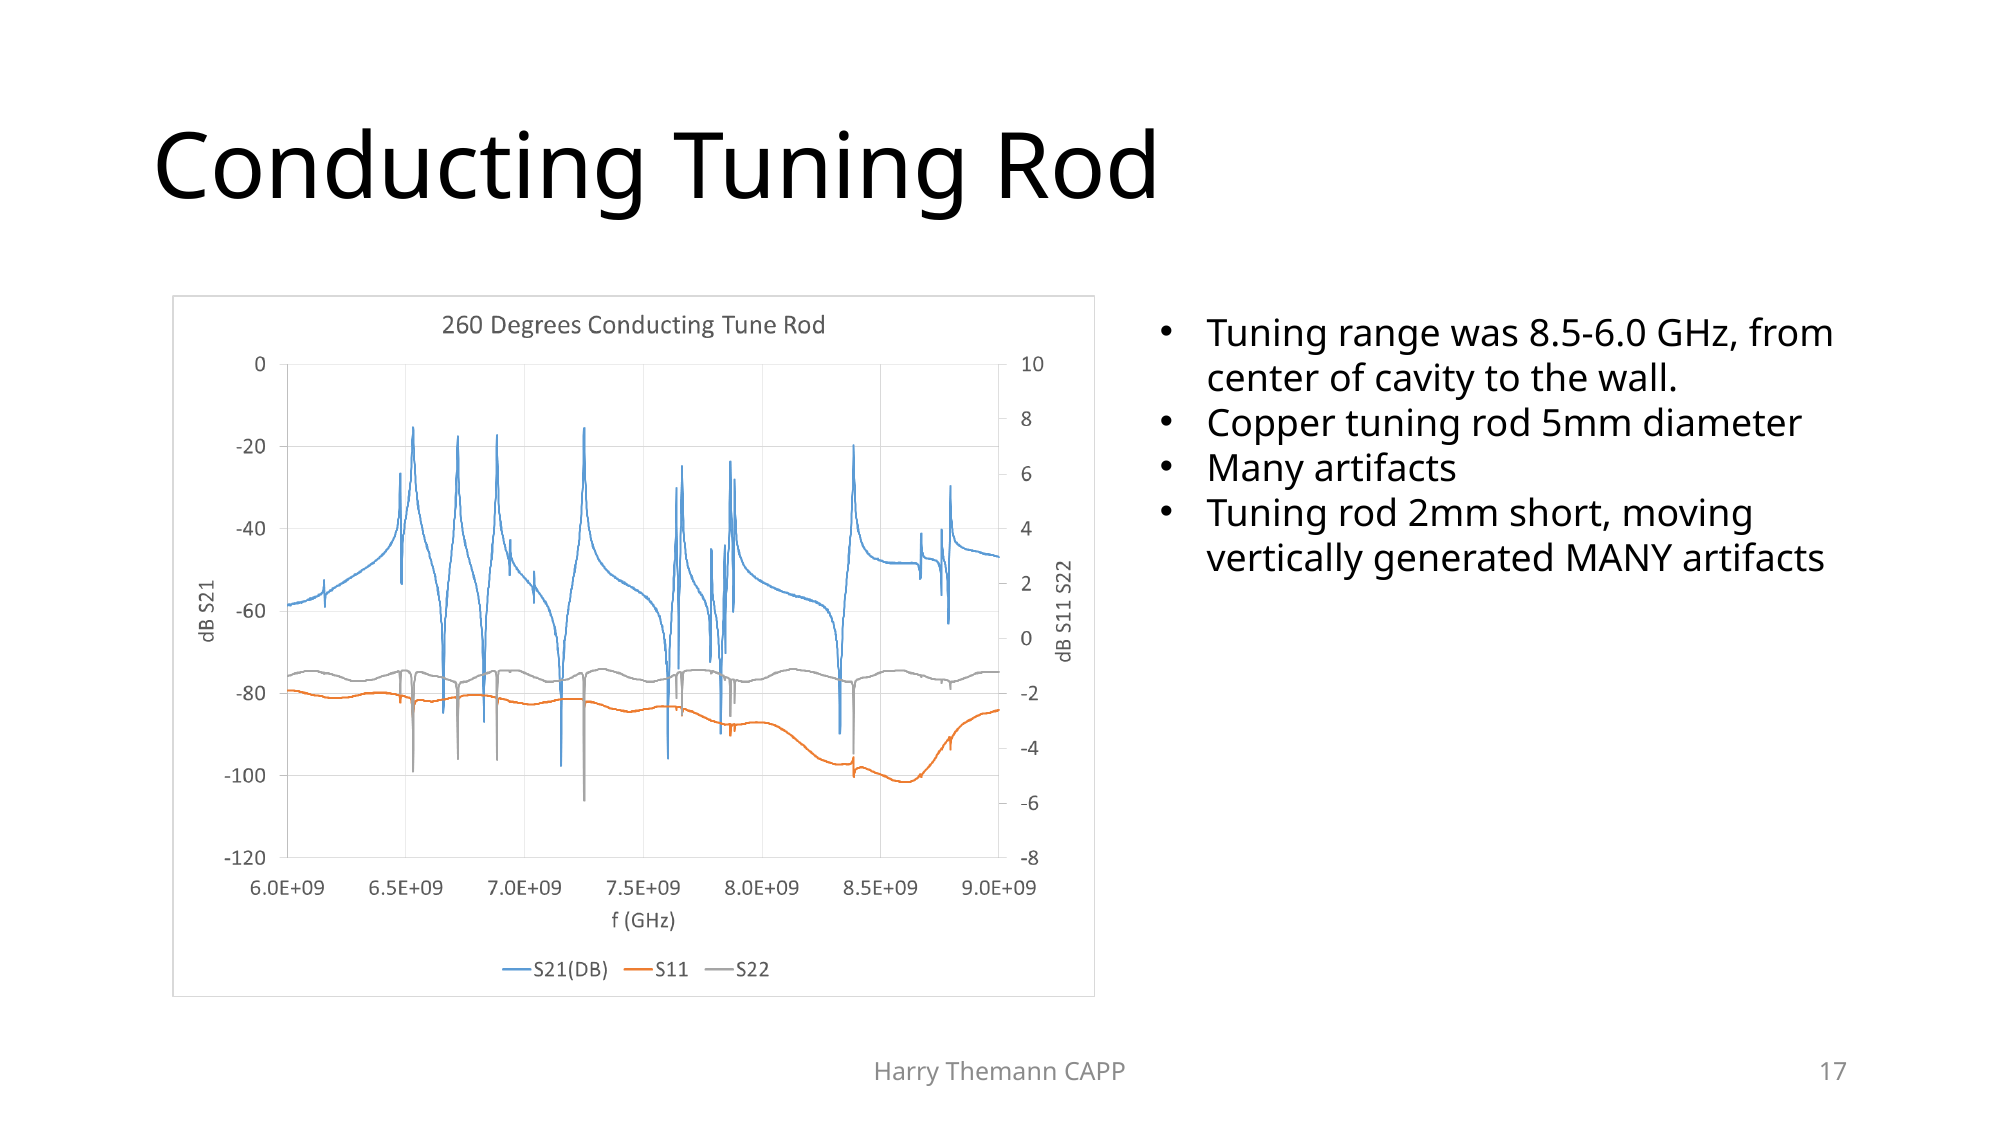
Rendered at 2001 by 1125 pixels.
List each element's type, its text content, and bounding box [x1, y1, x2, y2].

text_box Tuning range was 8.5-6.0 GHz, from center of cavity to the wall. Copper tuning rod 5mm diameter Many artifacts Tuning rod 2mm short, moving vertically generated MANY artifacts [1145, 301, 1857, 586]
footer Harry Themann CAPP [662, 1042, 1338, 1103]
slide_number 17 [1412, 1042, 1863, 1103]
title Conducting Tuning Rod [137, 59, 1863, 278]
picture [172, 295, 1095, 997]
